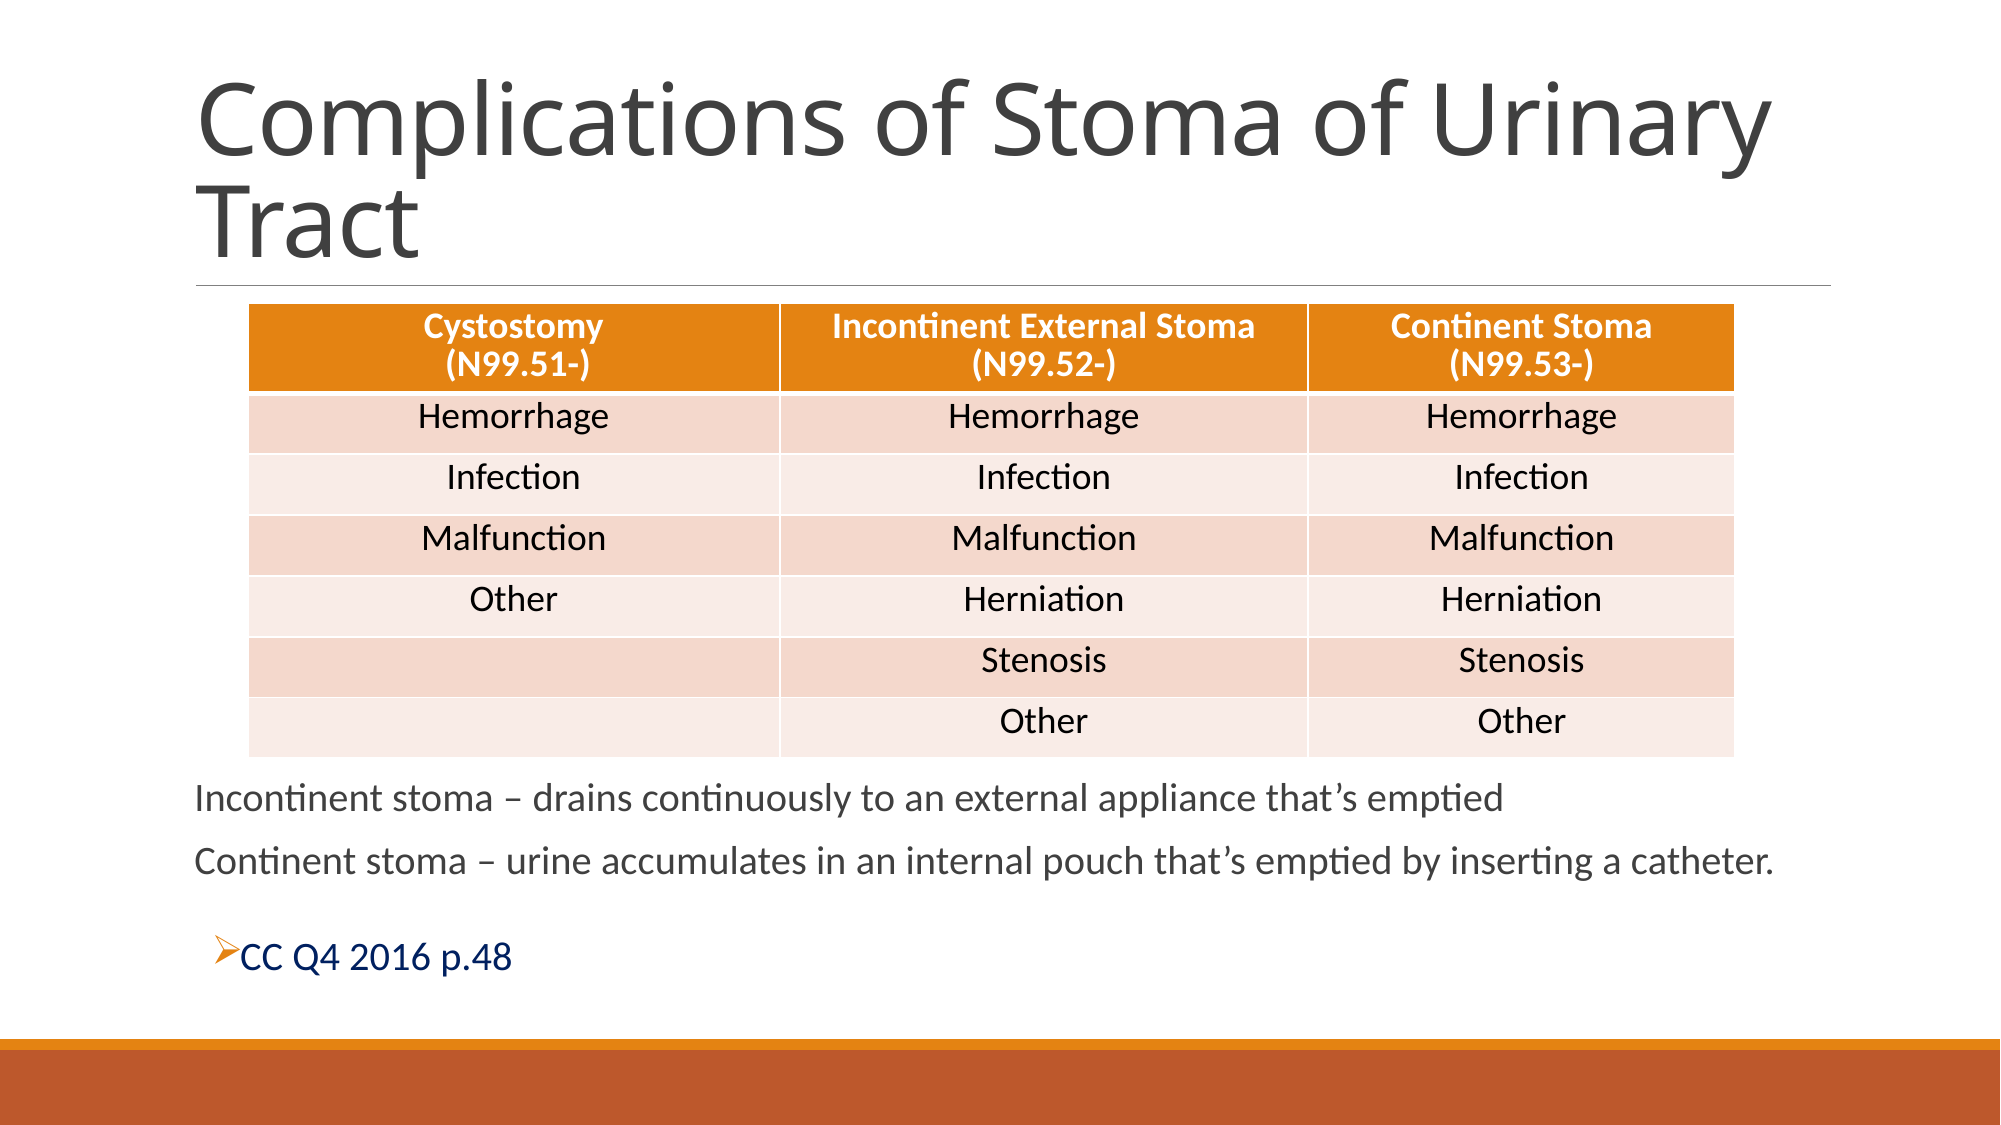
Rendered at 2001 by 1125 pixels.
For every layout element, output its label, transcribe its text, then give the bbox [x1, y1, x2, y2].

table_header Cystostomy (N99.51-) [249, 304, 779, 391]
table_cell Malfunction [781, 516, 1307, 575]
table_cell [249, 638, 779, 697]
list Incontinent stoma – drains continuously to an external appliance that’s emptied Continent stoma – urine accumulates in an internal pouch that’s emptied by inserting a catheter. CC Q4 2016 p.48 [180, 302, 1830, 1000]
table_cell Herniation [781, 577, 1307, 636]
table_cell Malfunction [1309, 516, 1734, 575]
table_cell Infection [1309, 455, 1734, 514]
table_cell Herniation [1309, 577, 1734, 636]
table_cell Other [781, 698, 1307, 757]
title Complications of Stoma of Urinary Tract [180, 47, 1830, 285]
table_cell Stenosis [1309, 638, 1734, 697]
table_cell [249, 698, 779, 757]
table_cell Other [1309, 698, 1734, 757]
table_cell Infection [781, 455, 1307, 514]
table_header Continent Stoma (N99.53-) [1309, 304, 1734, 391]
table_header Incontinent External Stoma (N99.52-) [781, 304, 1307, 391]
table_cell Hemorrhage [249, 396, 779, 453]
table_cell Stenosis [781, 638, 1307, 697]
table_cell Other [249, 577, 779, 636]
table_cell Infection [249, 455, 779, 514]
table_cell Malfunction [249, 516, 779, 575]
table_cell Hemorrhage [781, 396, 1307, 453]
table_cell Hemorrhage [1309, 396, 1734, 453]
